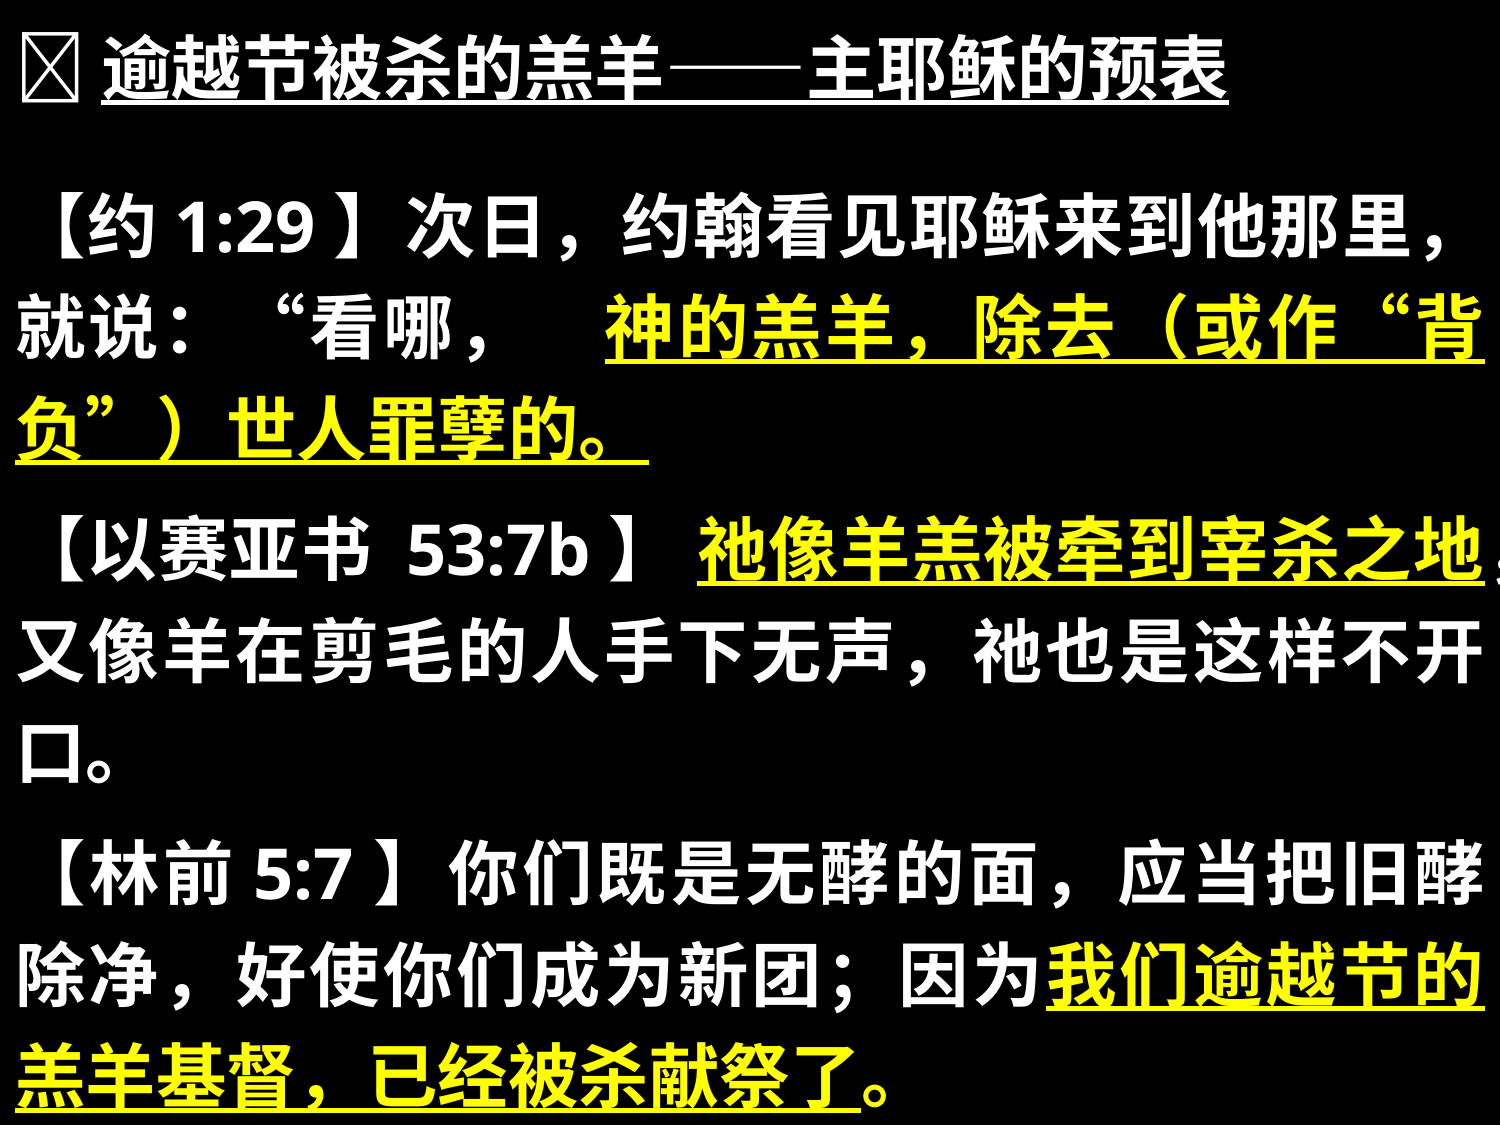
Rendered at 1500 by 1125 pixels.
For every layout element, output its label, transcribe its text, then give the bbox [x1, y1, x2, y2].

list 逾越节被杀的羔羊——主耶稣的预表 【约1:29】次日，约翰看见耶稣来到他那里，就说：“看哪， 神的羔羊，除去（或作“背负”）世人罪孽的。 【以赛亚书 53:7b】 祂像羊羔被牵到宰杀之地，又像羊在剪毛的人手下无声，祂也是这样不开口。 【林前5:7】你们既是无酵的面，应当把旧酵除净，好使你们成为新团；因为我们逾越节的羔羊基督，已经被杀献祭了。 [0, 0, 1500, 1125]
